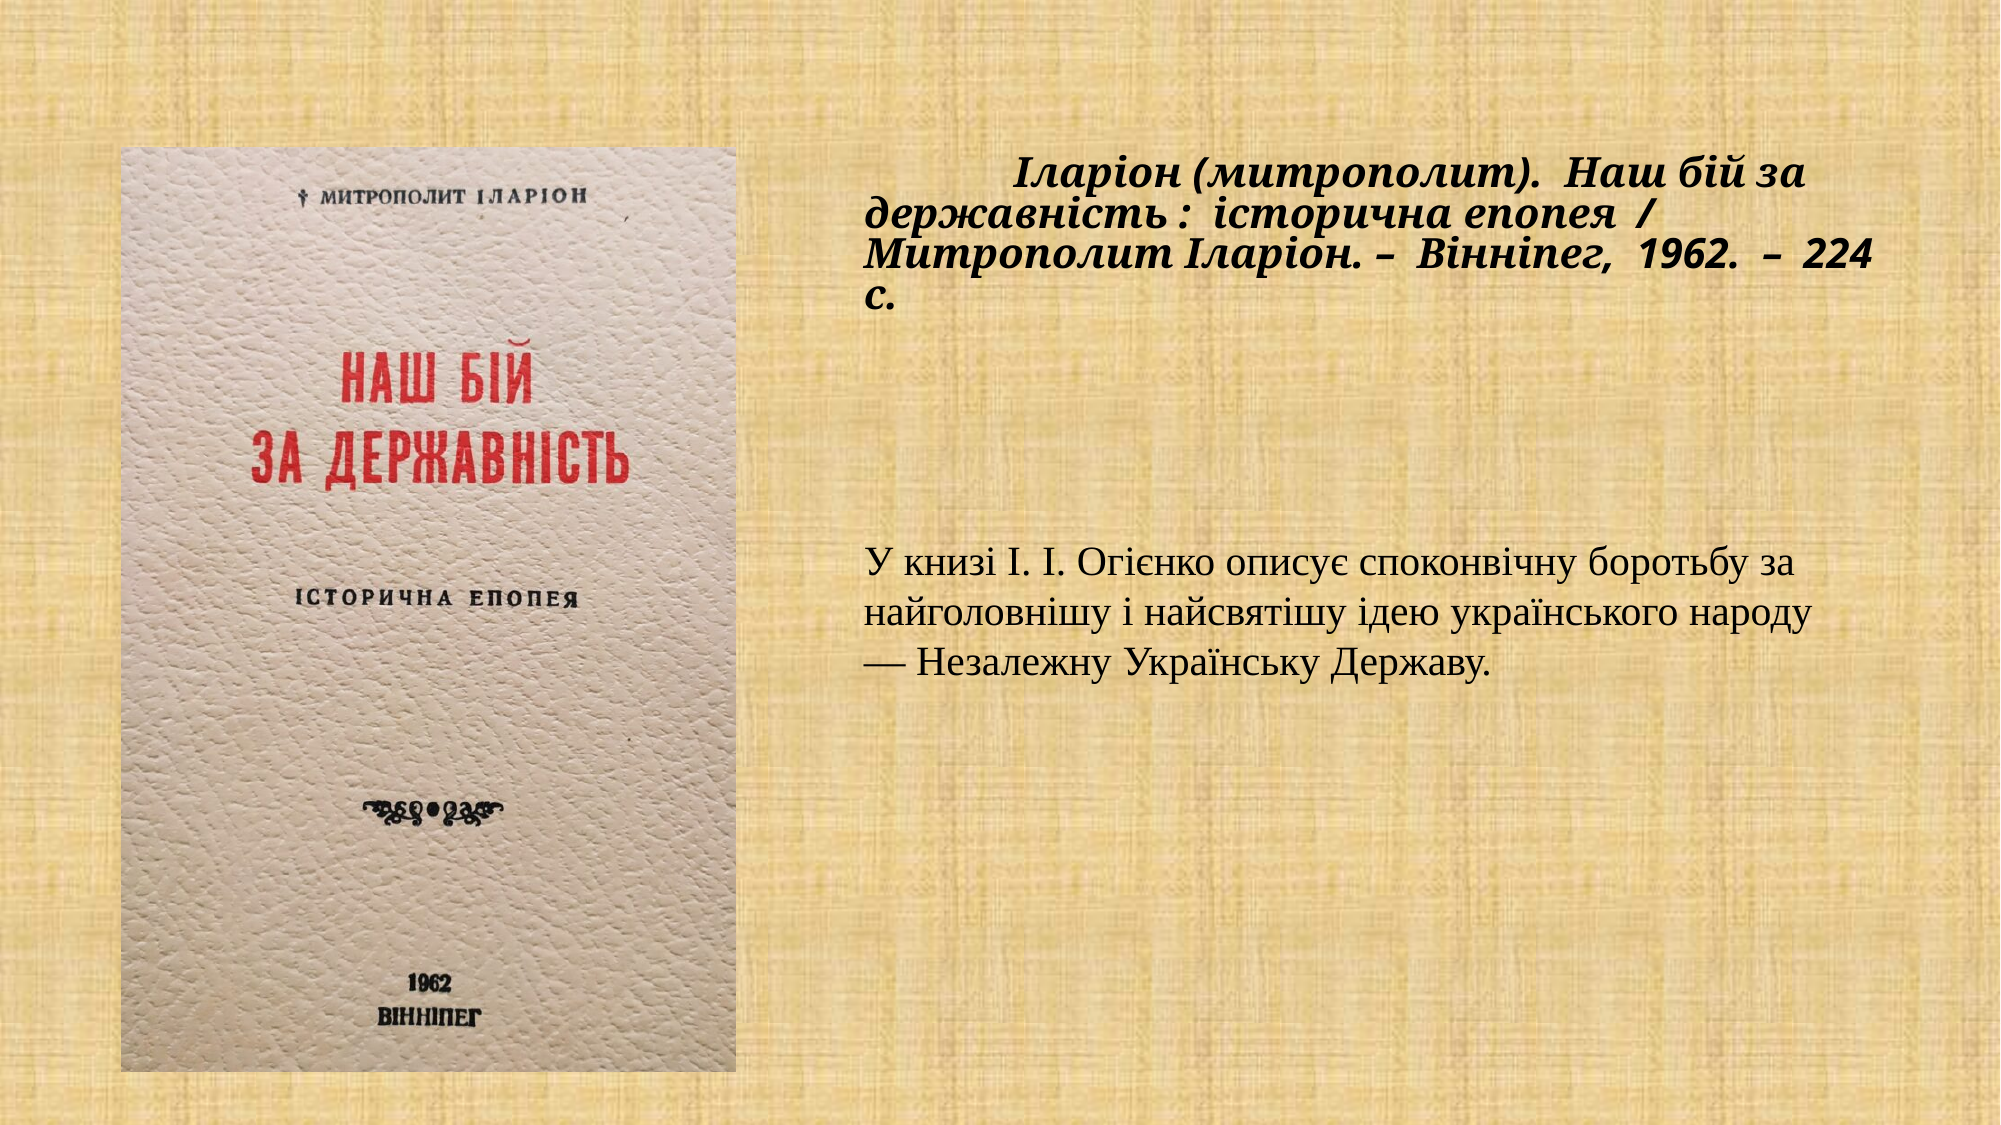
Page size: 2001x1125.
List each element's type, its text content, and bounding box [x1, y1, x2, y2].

text_box Іларіон (митрополит). Наш бій за державність : історична епопея / Митрополит Іларіон. – Вінніпег, 1962. – 224 с. [849, 147, 1915, 326]
text_box У книзі І. І. Огієнко описує споконвічну боротьбу за найголовнішу і найсвятішу ідею українського народу — Незалежну Українську Державу. [849, 526, 1850, 692]
picture [0, 0, 2001, 1125]
